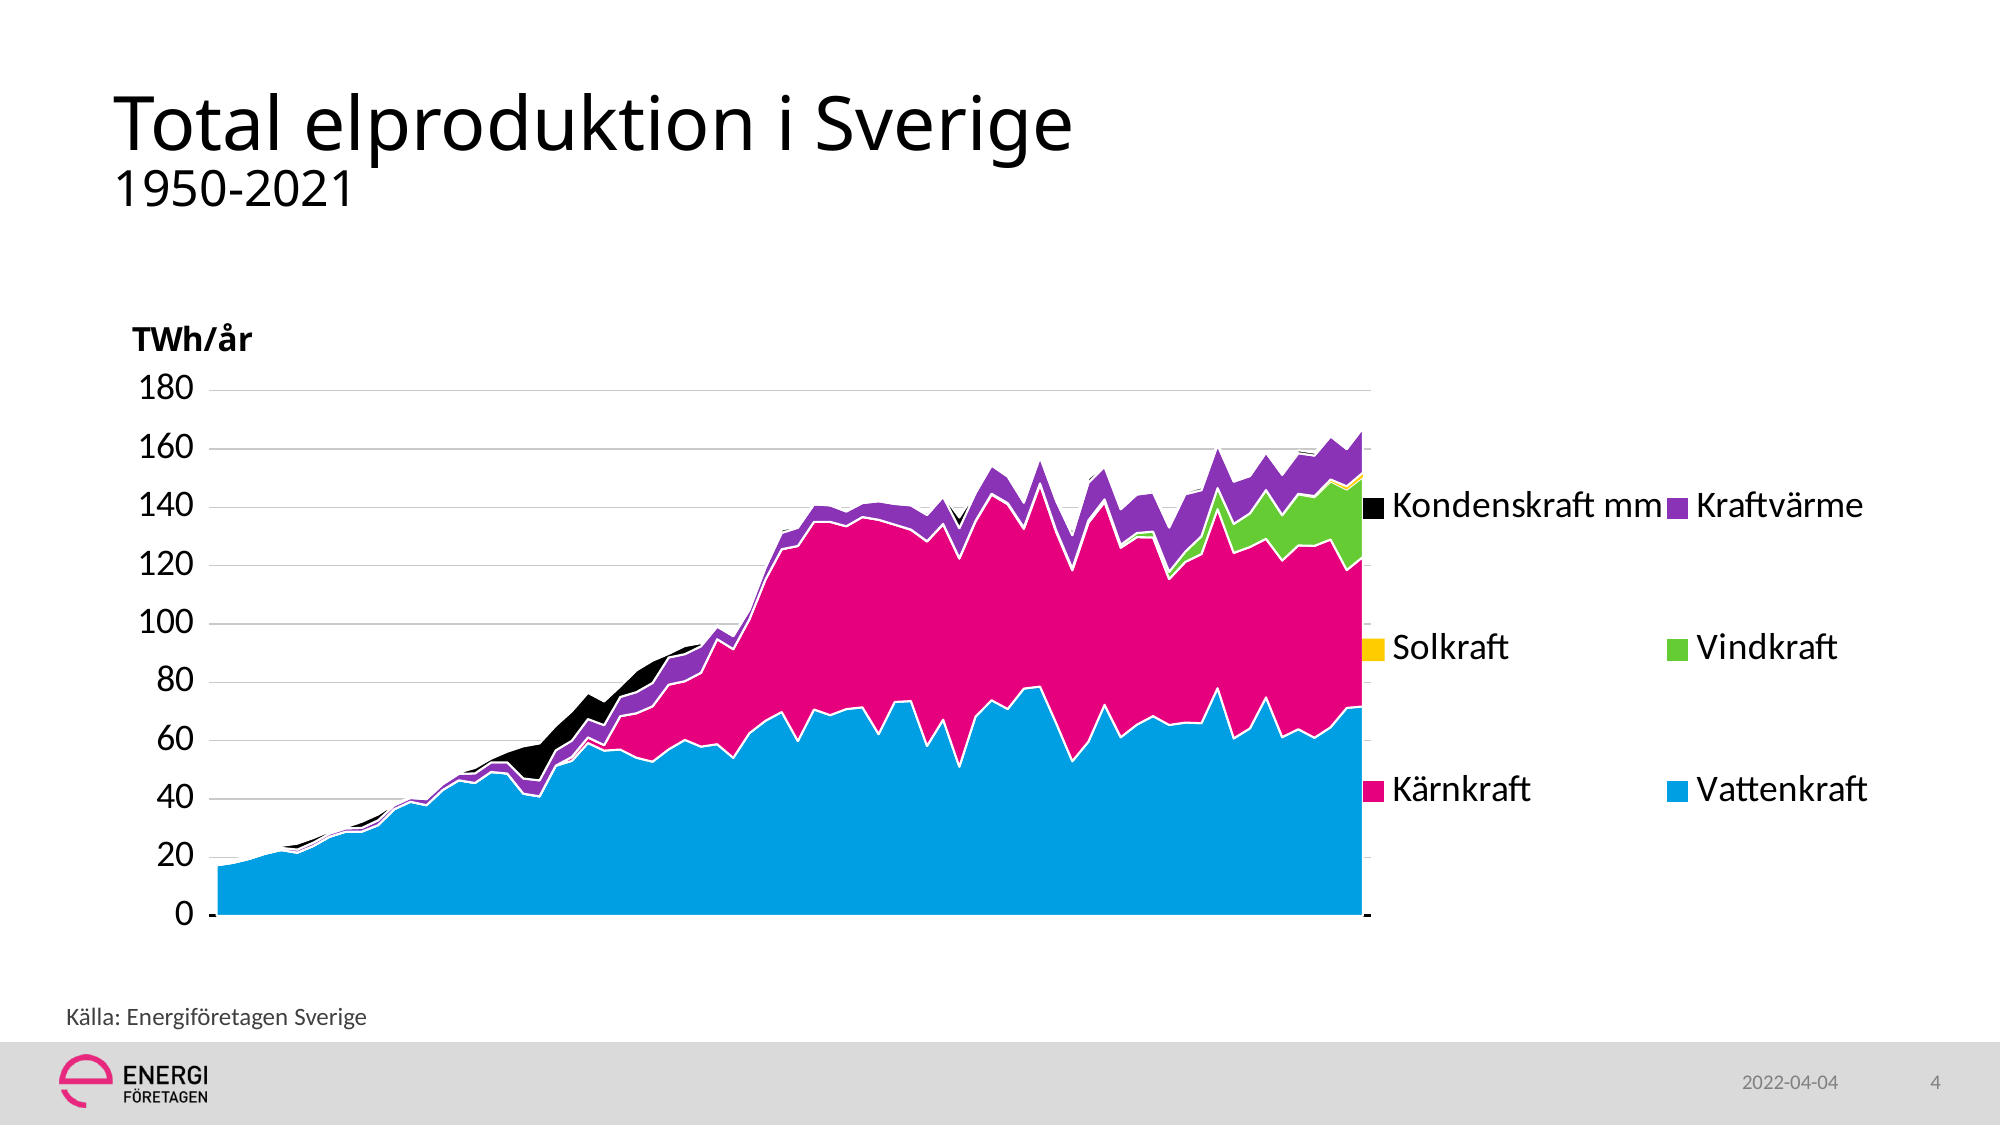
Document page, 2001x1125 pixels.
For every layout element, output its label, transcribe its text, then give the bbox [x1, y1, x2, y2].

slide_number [1742, 1069, 1854, 1099]
chart [66, 251, 1895, 988]
list Källa: Energiföretagen Sverige [66, 999, 796, 1035]
title Total elproduktion i Sverige 1950-2021 [114, 55, 1895, 217]
picture [59, 1054, 207, 1108]
slide_number 4 [1882, 1069, 1941, 1099]
